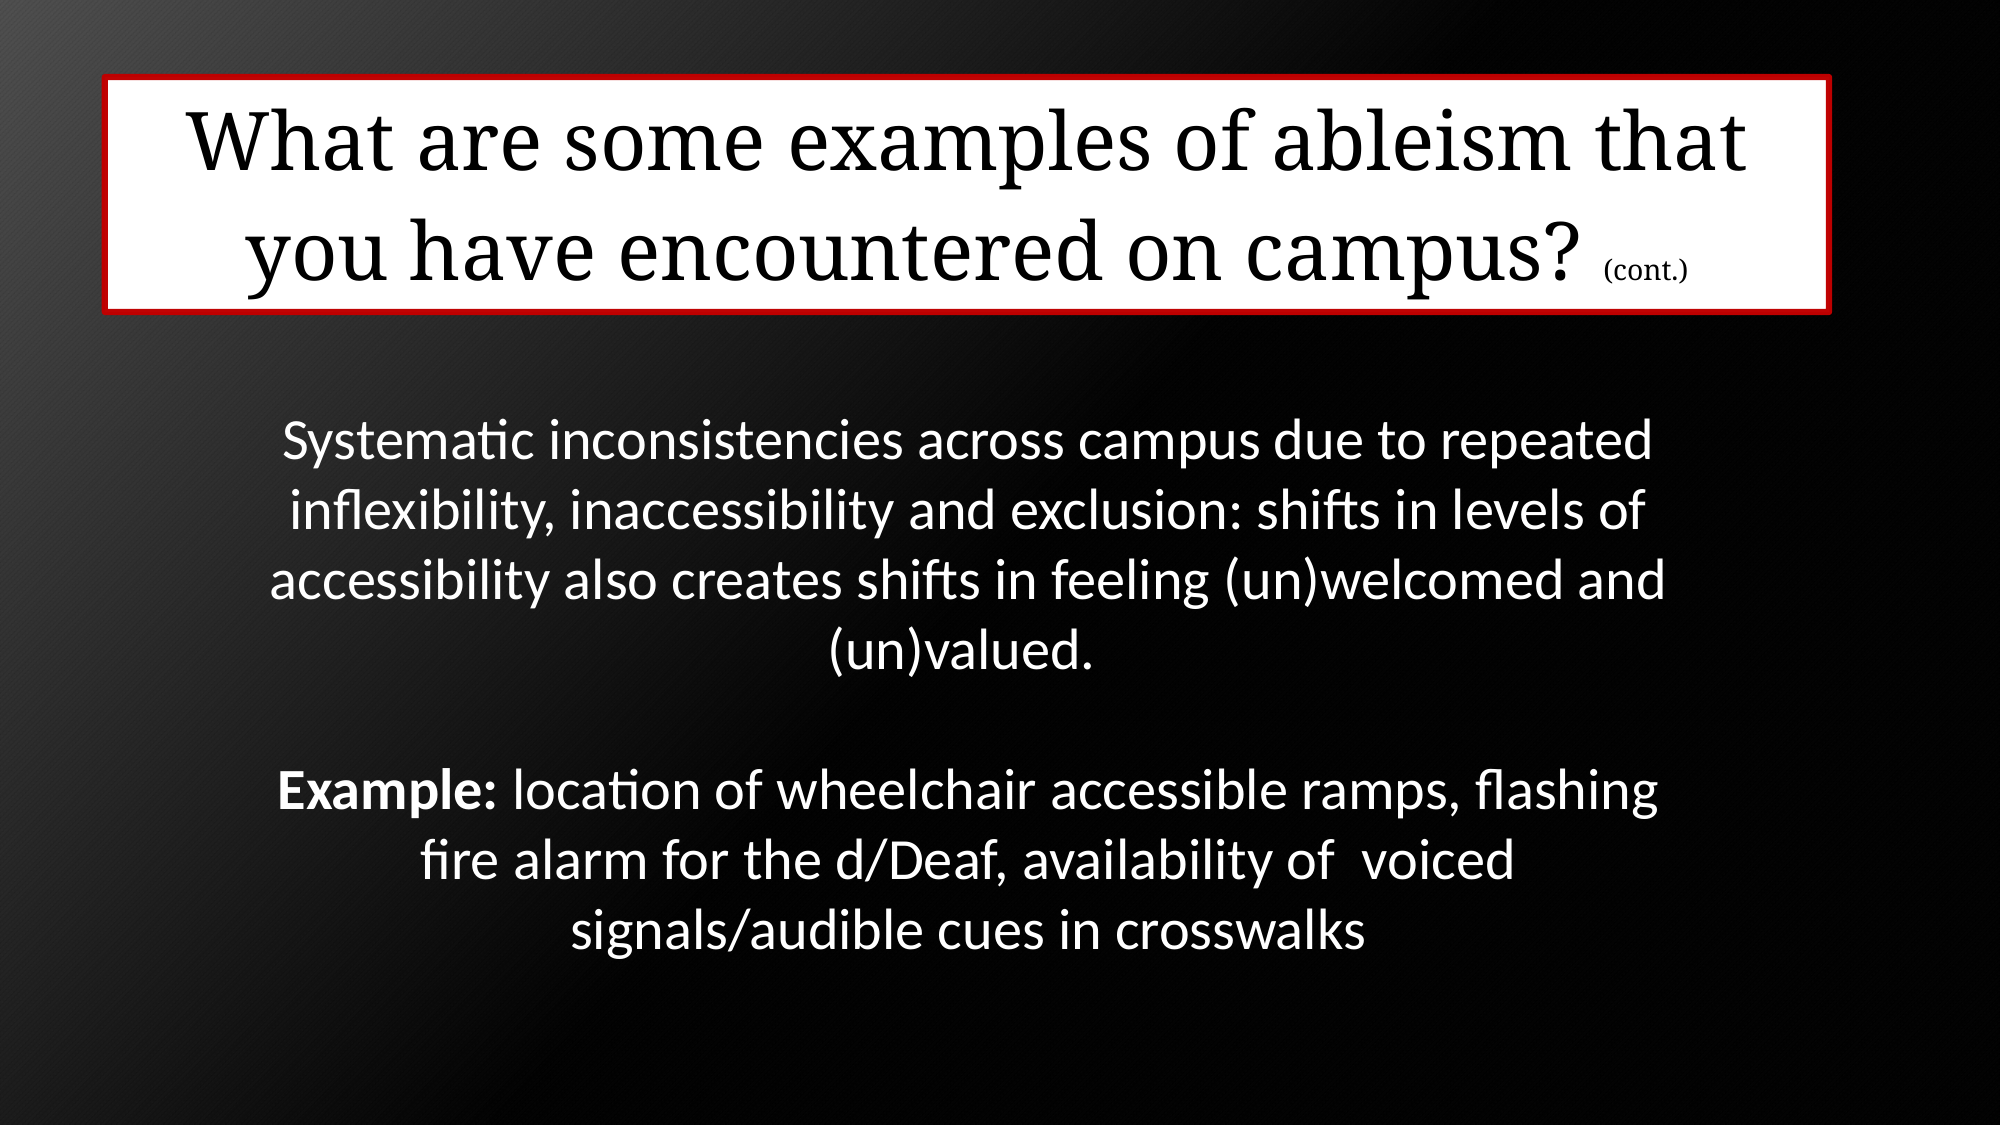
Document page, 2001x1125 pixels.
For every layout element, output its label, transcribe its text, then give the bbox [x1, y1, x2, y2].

text_box What are some examples of ableism that you have encountered on campus? (cont.) [104, 76, 1830, 313]
text_box Systematic inconsistencies across campus due to repeated inflexibility, inaccessibility and exclusion: shifts in levels of accessibility also creates shifts in feeling (un)welcomed and (un)valued. Example: location of wheelchair accessible ramps, flashing fire alarm for the d/Deaf, availability of voiced signals/audible cues in crosswalks [230, 393, 1707, 969]
